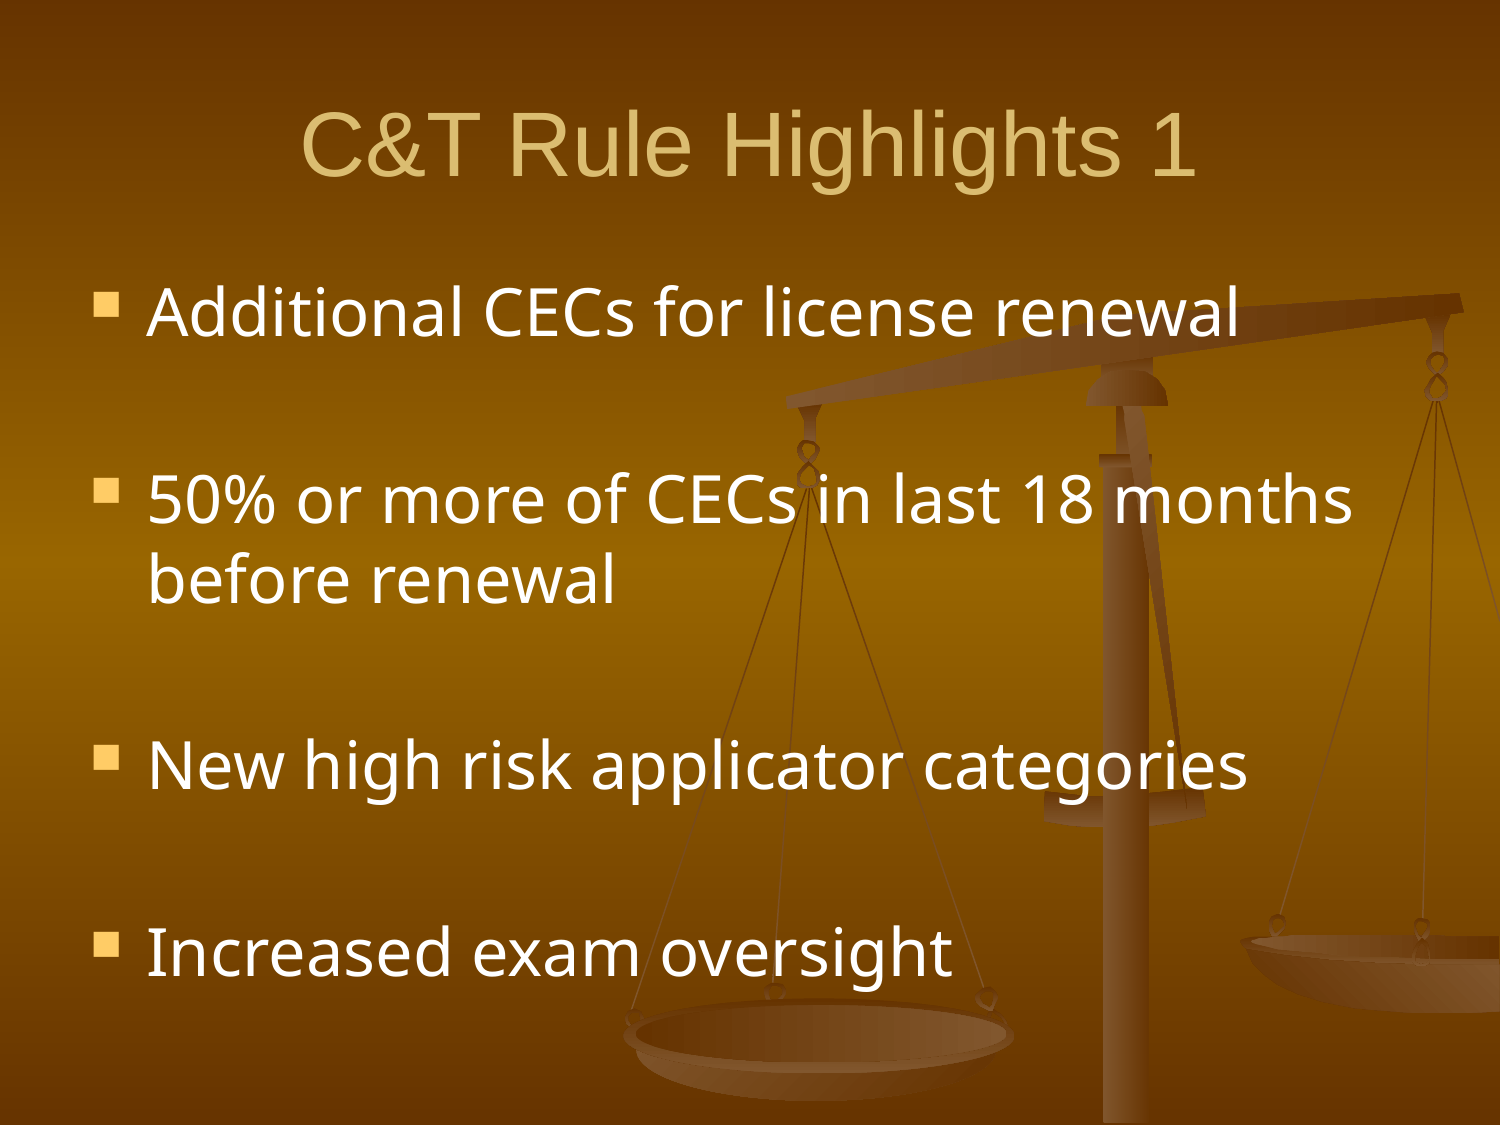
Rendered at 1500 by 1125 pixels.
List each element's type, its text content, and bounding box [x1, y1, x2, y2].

list Additional CECs for license renewal 50% or more of CECs in last 18 months before renewal New high risk applicator categories Increased exam oversight [75, 262, 1425, 1006]
title C&T Rule Highlights 1 [75, 45, 1425, 234]
